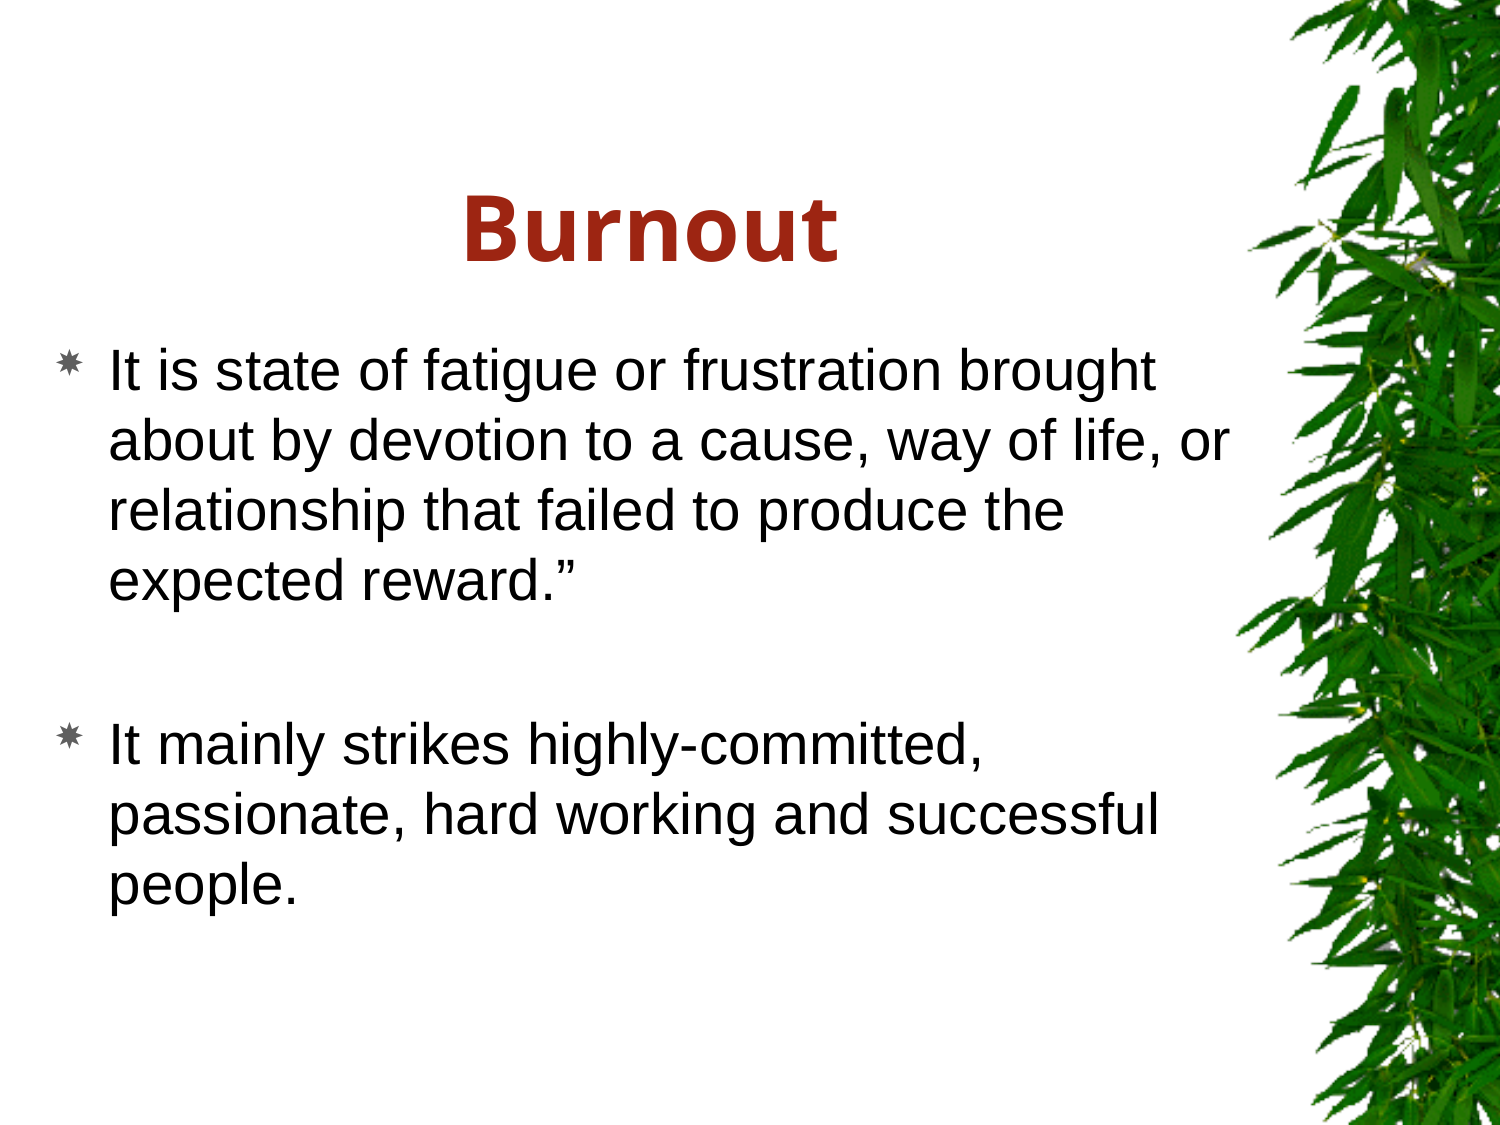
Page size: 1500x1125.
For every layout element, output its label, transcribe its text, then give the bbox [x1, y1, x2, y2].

picture [1206, 0, 1500, 1125]
title Burnout [37, 161, 1263, 288]
list It is state of fatigue or frustration brought about by devotion to a cause, way of life, or relationship that failed to produce the expected reward.” It mainly strikes highly-committed, passionate, hard working and successful people. [37, 324, 1275, 1000]
